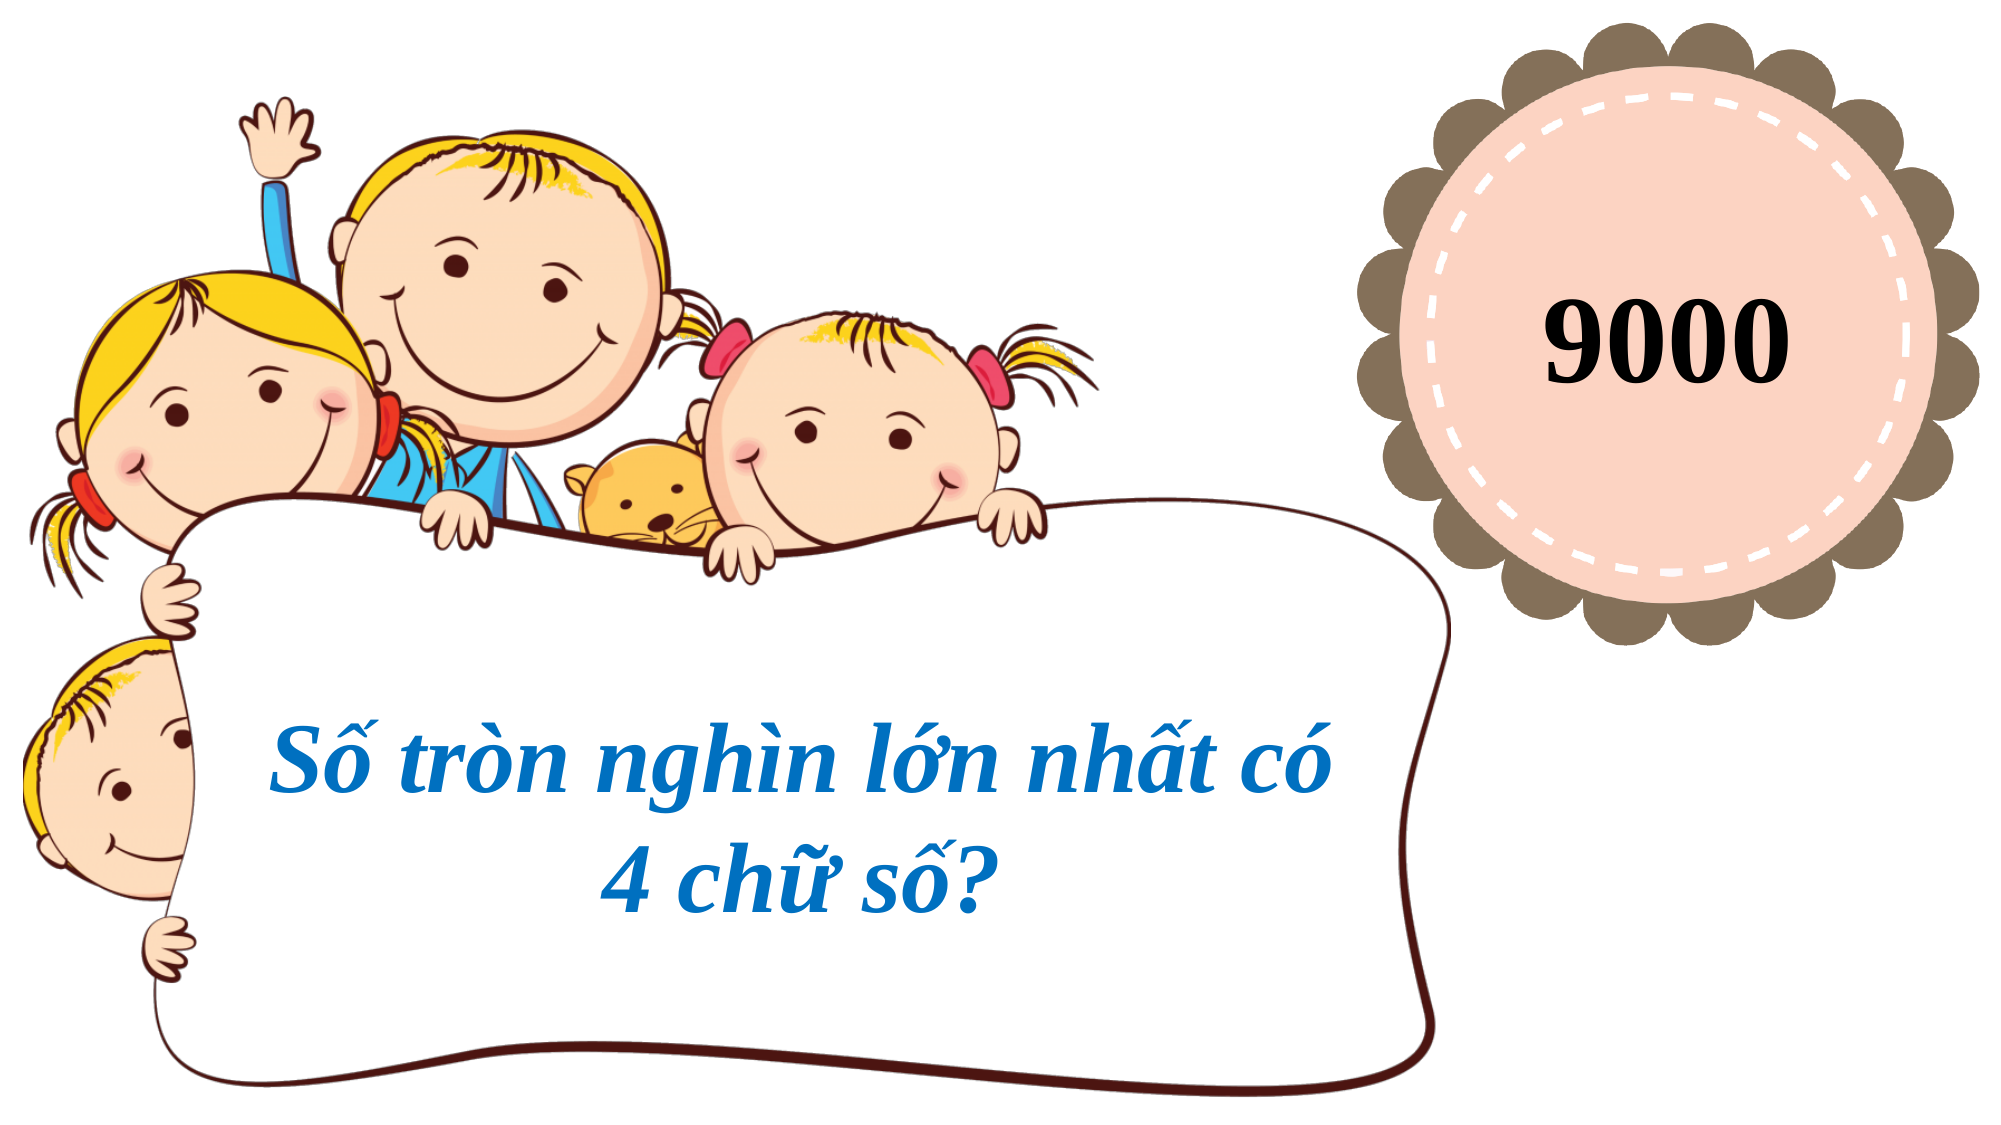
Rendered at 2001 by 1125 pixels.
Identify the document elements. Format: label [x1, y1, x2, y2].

picture [23, 96, 1451, 1098]
text_box [1356, 22, 1980, 646]
